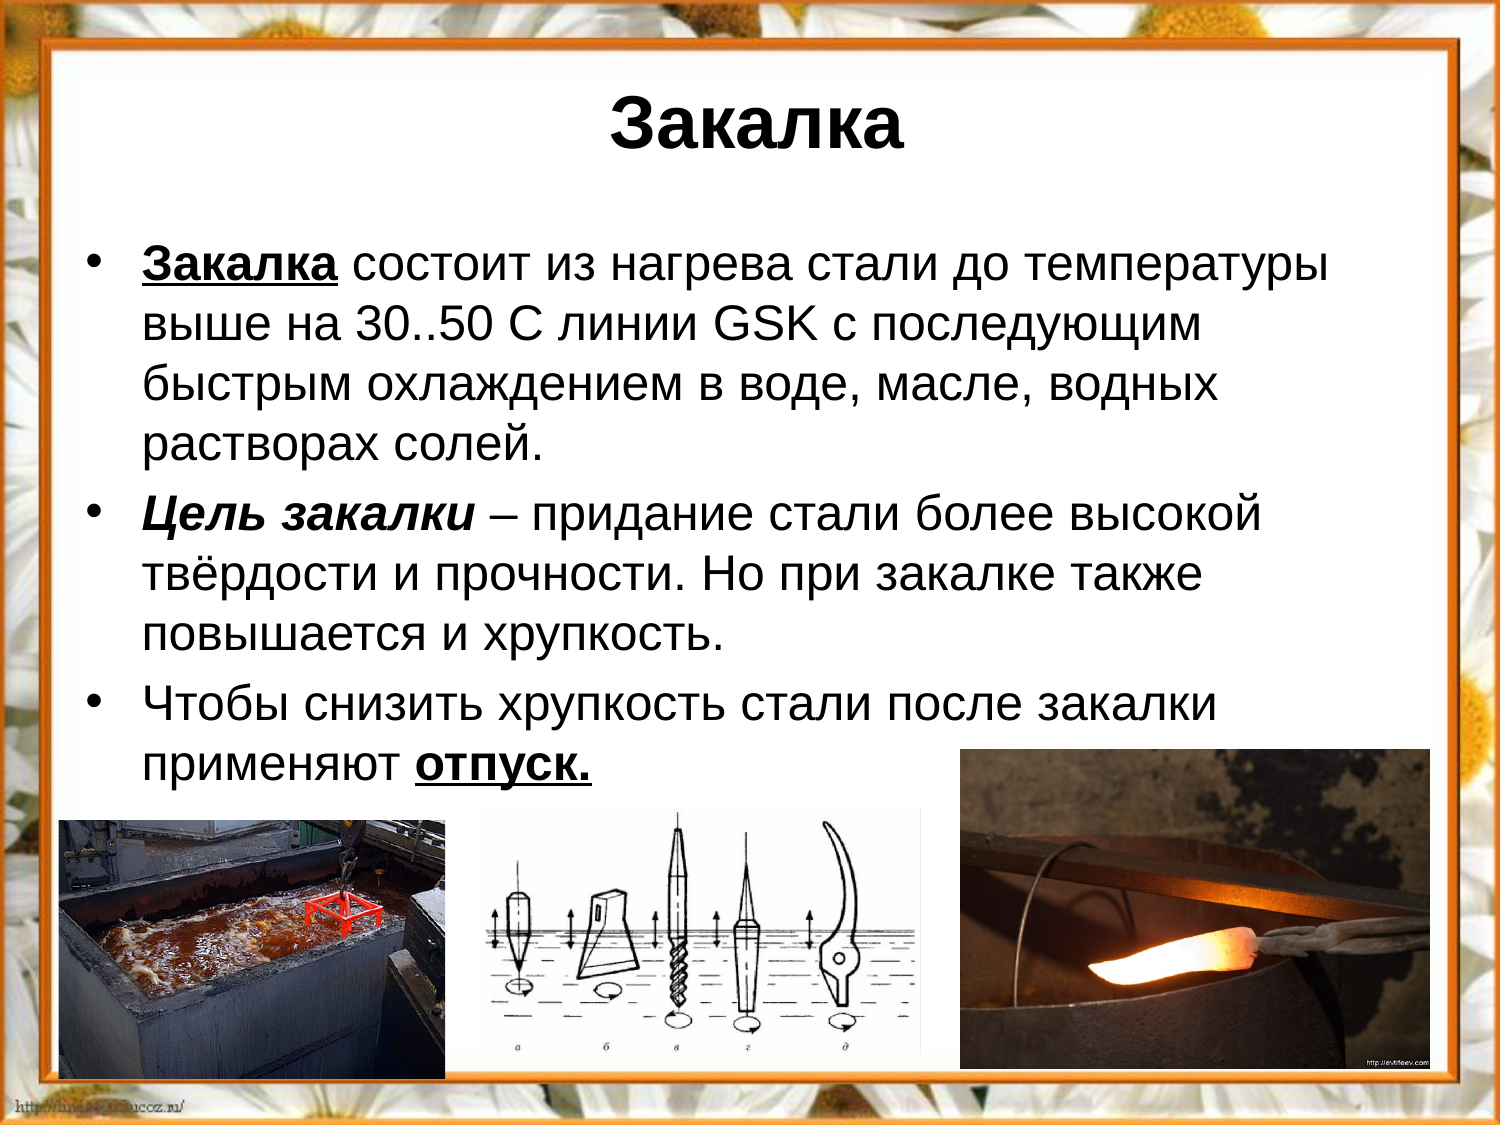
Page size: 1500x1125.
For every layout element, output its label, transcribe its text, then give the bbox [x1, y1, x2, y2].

title Закалка [82, 70, 1432, 258]
list Закалка состоит из нагрева стали до температуры выше на 30..50 С линии GSK с последующим быстрым охлаждением в воде, масле, водных растворах солей. Цель закалки – придание стали более высокой твёрдости и прочности. Но при закалке также повышается и хрупкость. Чтобы снизить хрупкость стали после закалки применяют отпуск. [70, 222, 1421, 809]
picture [0, 0, 1500, 1125]
